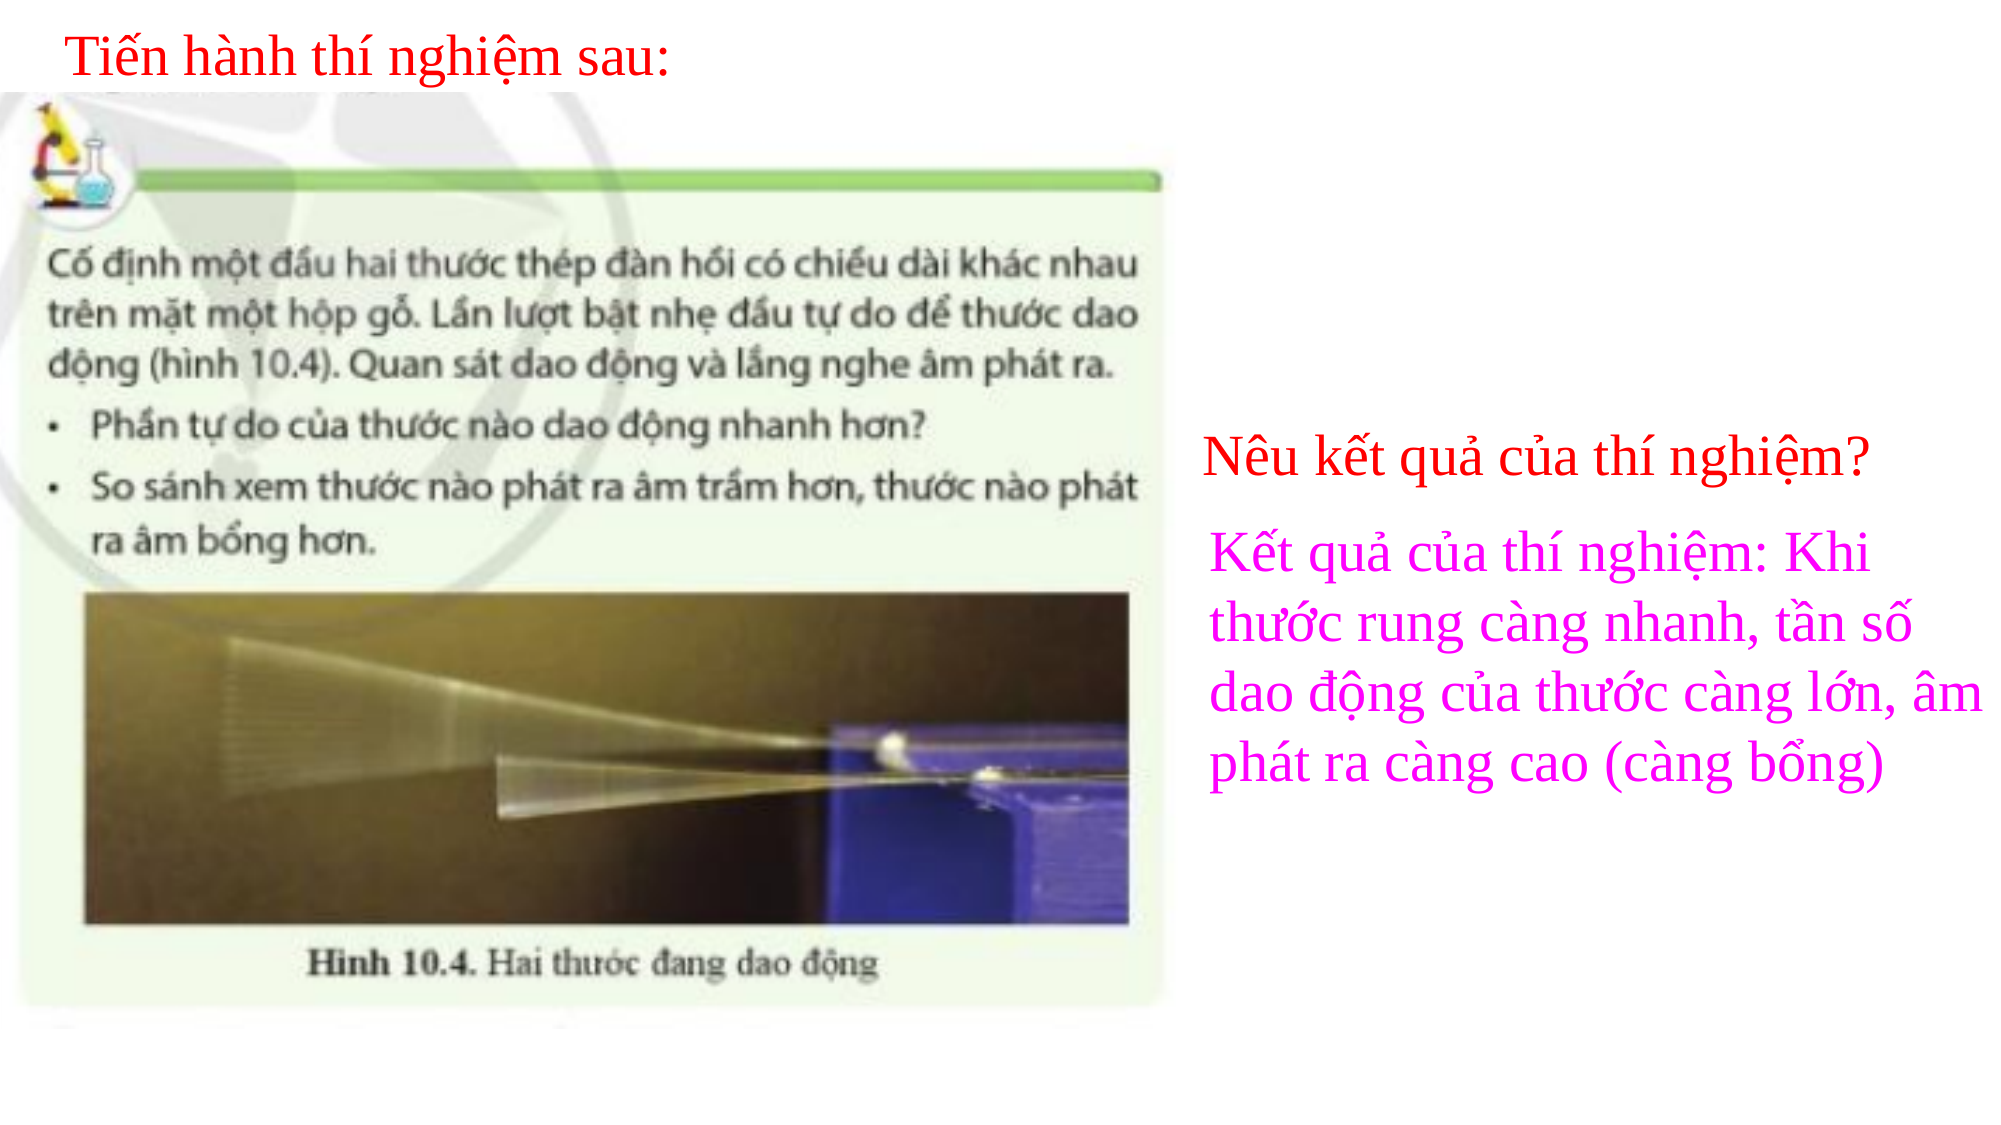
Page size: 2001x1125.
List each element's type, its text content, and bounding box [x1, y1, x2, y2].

text_box Kết quả của thí nghiệm: Khi thước rung càng nhanh, tần số dao động của thước càng lớn, âm phát ra càng cao (càng bổng) [1195, 505, 2000, 801]
text_box Nêu kết quả của thí nghiệm? [1188, 409, 2000, 495]
text_box Tiến hành thí nghiệm sau: [49, 9, 713, 92]
picture [0, 92, 1178, 1029]
